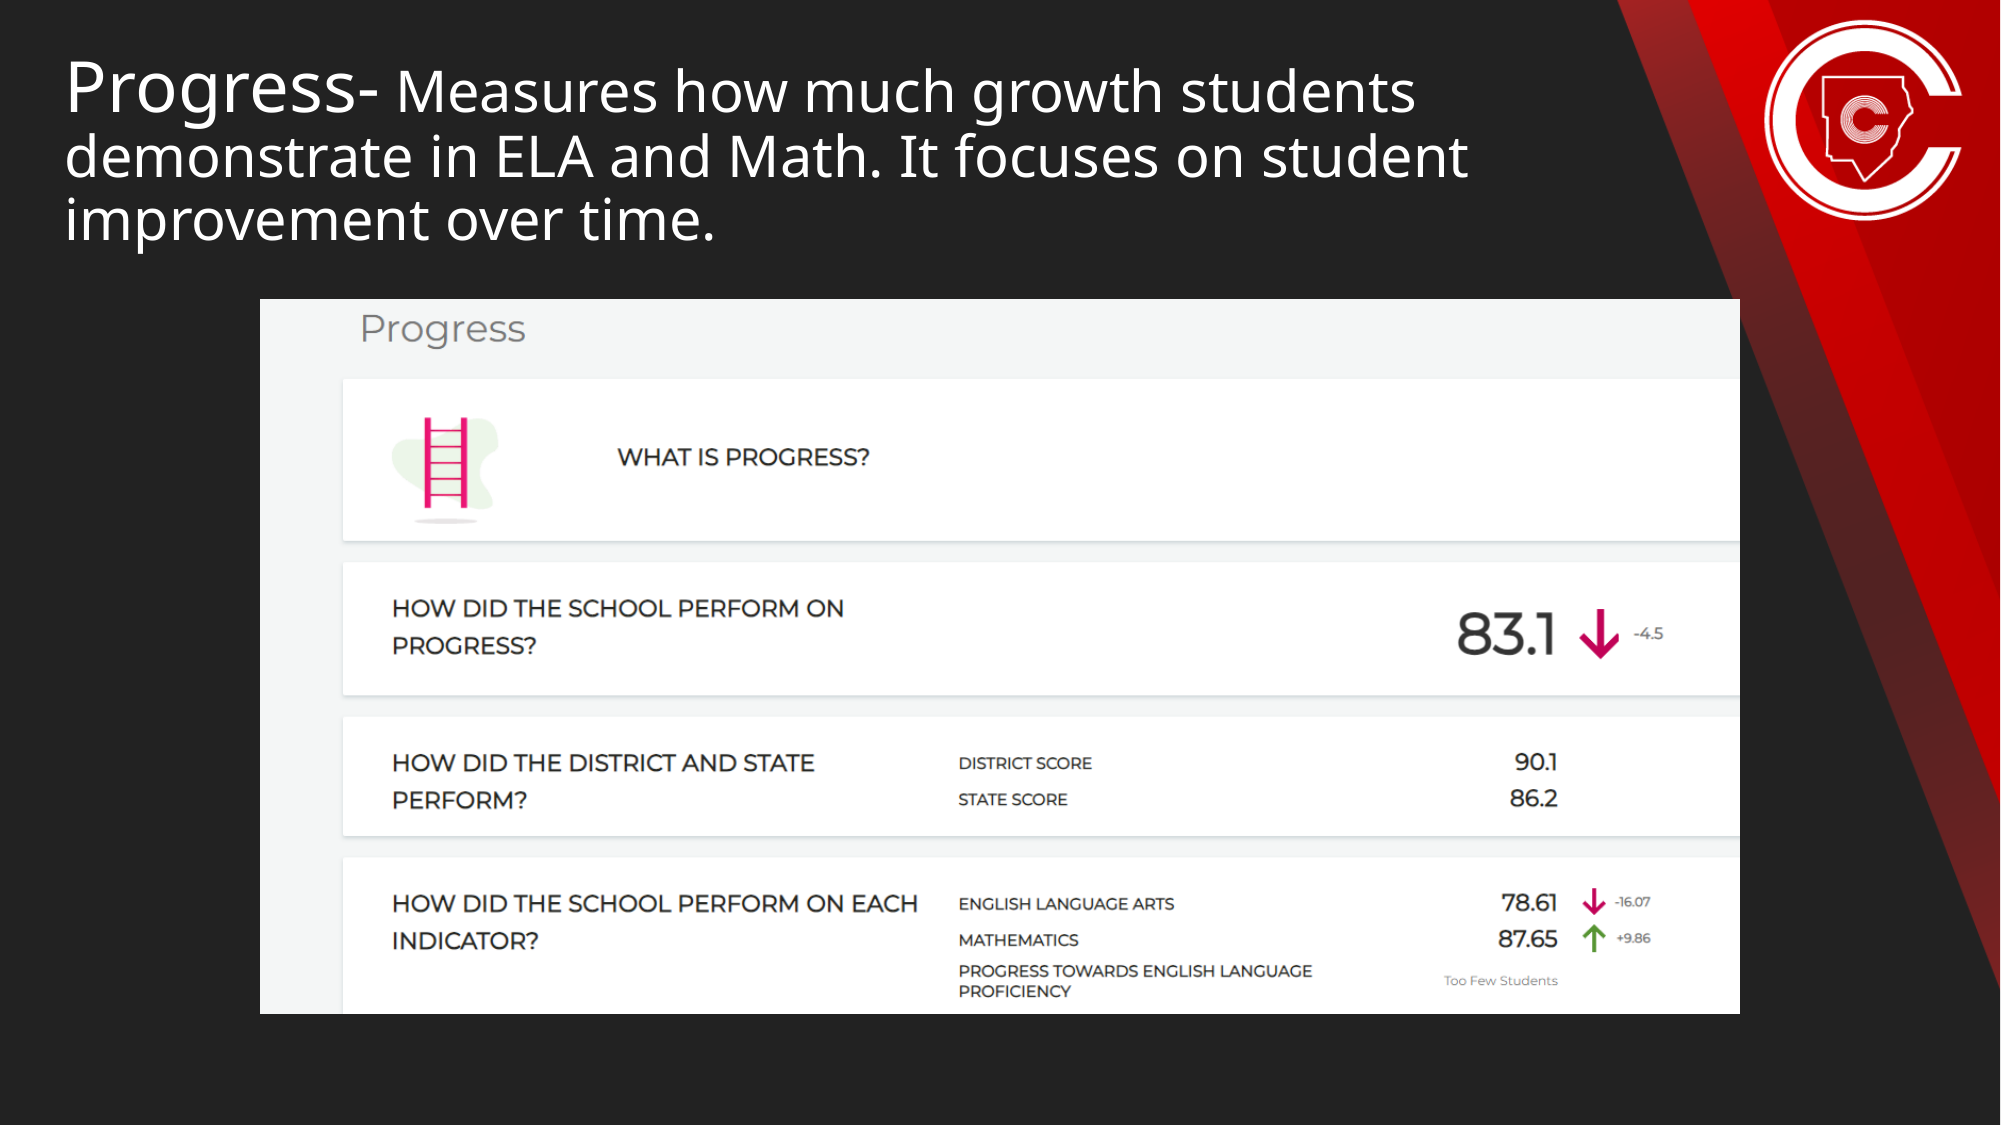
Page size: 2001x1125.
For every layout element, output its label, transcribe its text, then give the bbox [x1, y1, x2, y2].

picture [0, 0, 2001, 1125]
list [260, 299, 1740, 1014]
title Progress- Measures how much growth students demonstrate in ELA and Math. It focuses on student improvement over time. [49, 43, 1775, 261]
